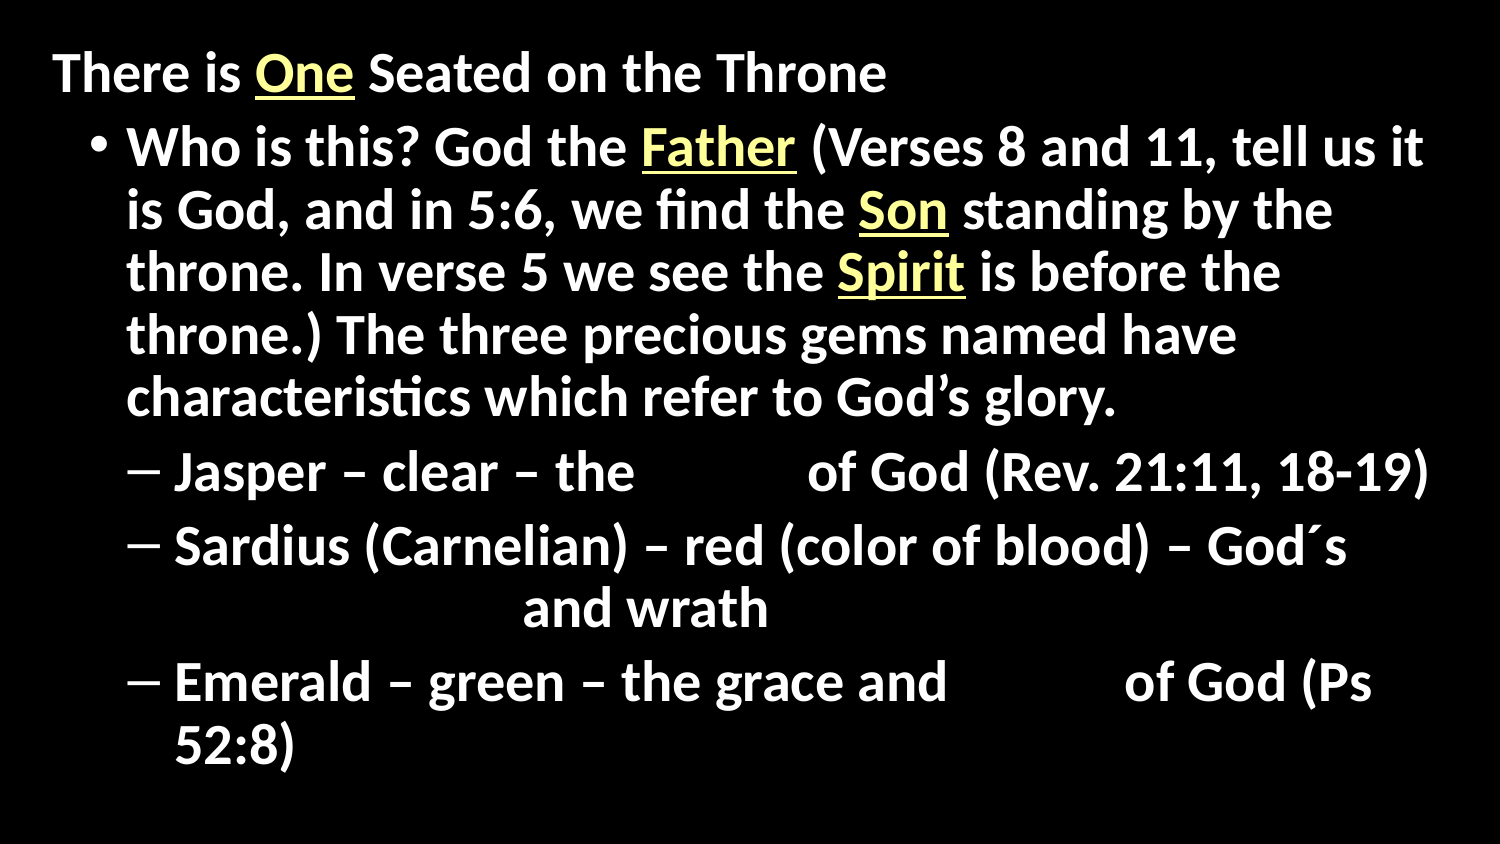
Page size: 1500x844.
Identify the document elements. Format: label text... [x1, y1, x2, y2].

list There is One Seated on the Throne Who is this? God the Father (Verses 8 and 11, tell us it is God, and in 5:6, we find the Son standing by the throne. In verse 5 we see the Spirit is before the throne.) The three precious gems named have characteristics which refer to God’s glory. Jasper – clear – the purity of God (Rev. 21:11, 18-19) Sardius (Carnelian) – red (color of blood) – God´s righteousness and wrath Emerald – green – the grace and mercy of God (Ps 52:8) [37, 34, 1463, 844]
